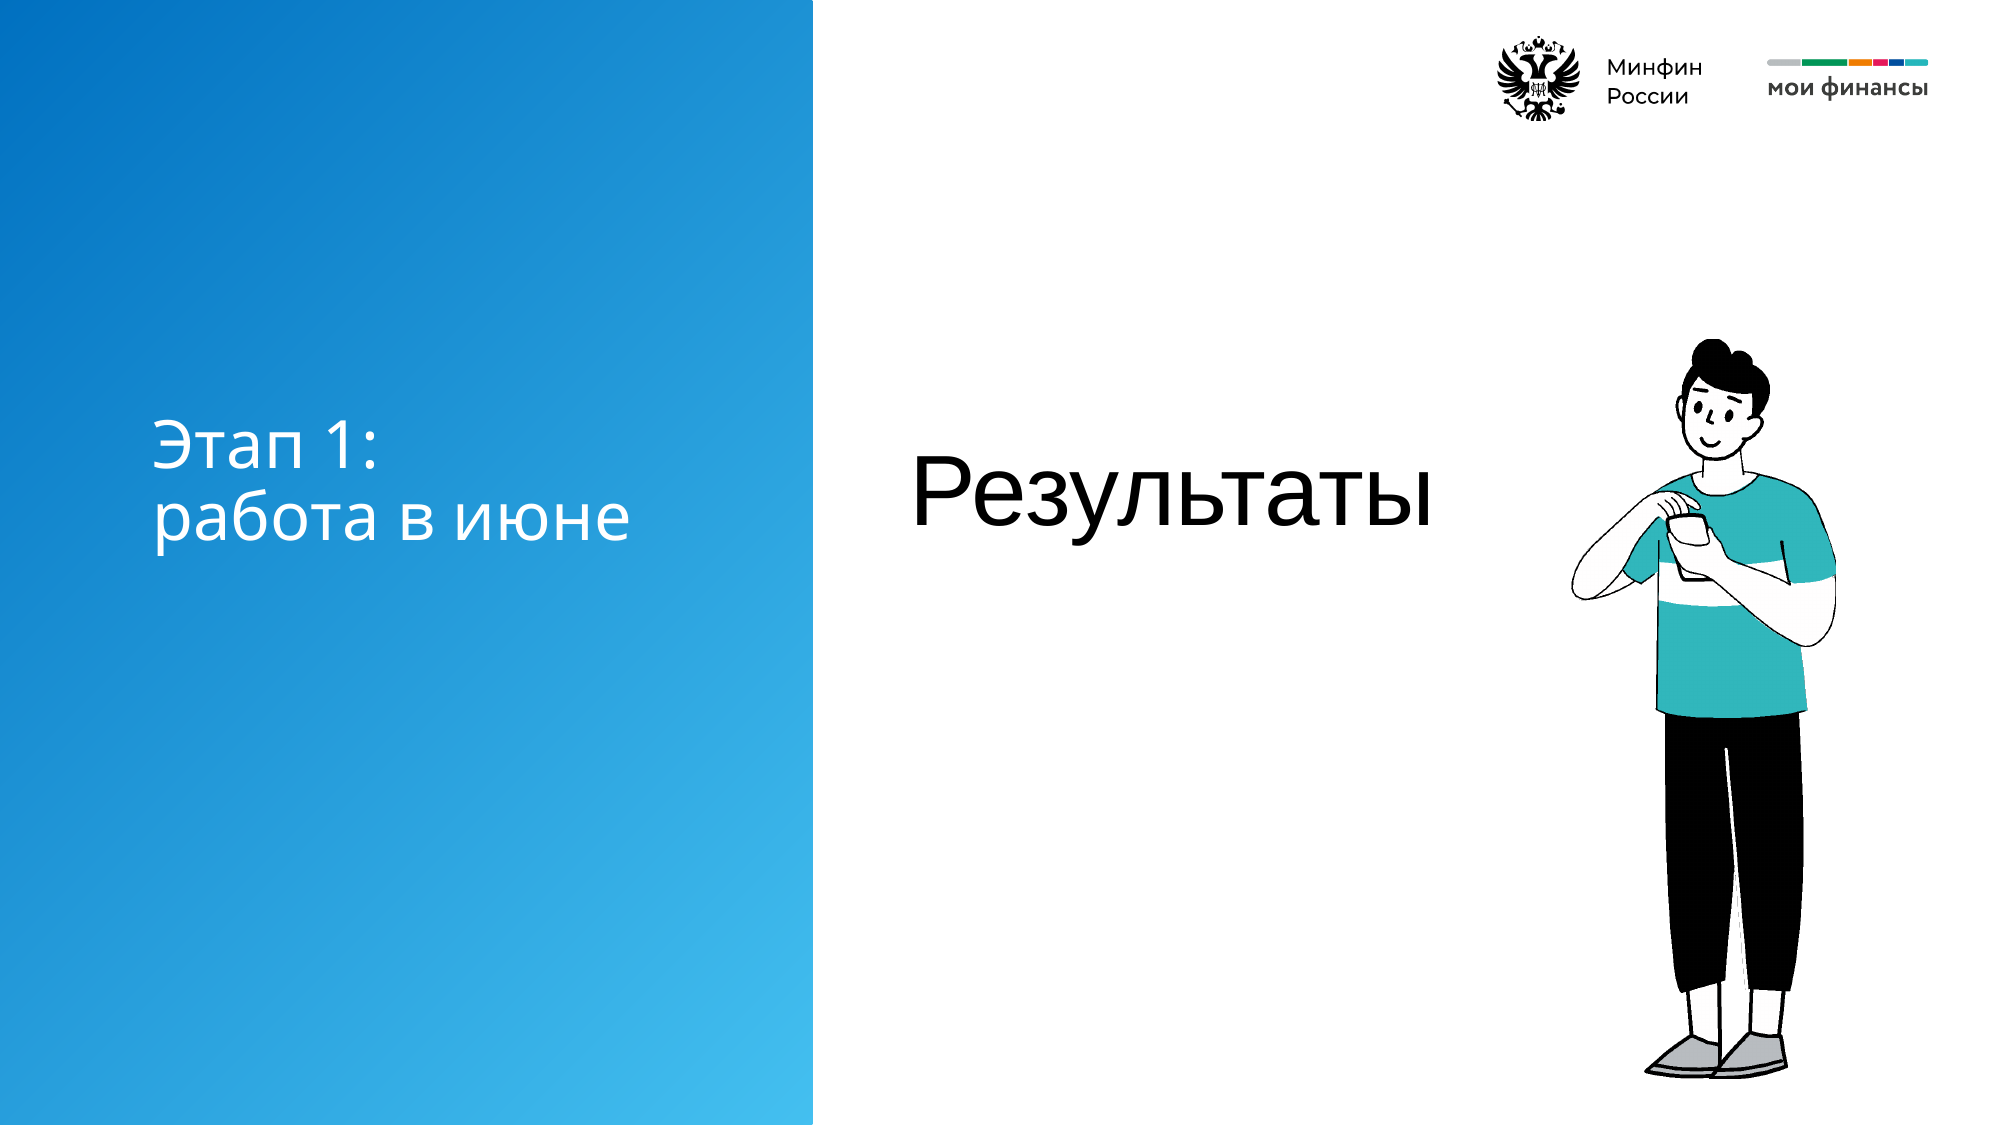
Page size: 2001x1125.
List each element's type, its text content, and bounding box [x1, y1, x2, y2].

picture [1497, 36, 1929, 121]
title Этап 1: работа в июне [137, 299, 783, 563]
list Результаты [894, 431, 1540, 694]
picture [1571, 339, 1836, 1080]
